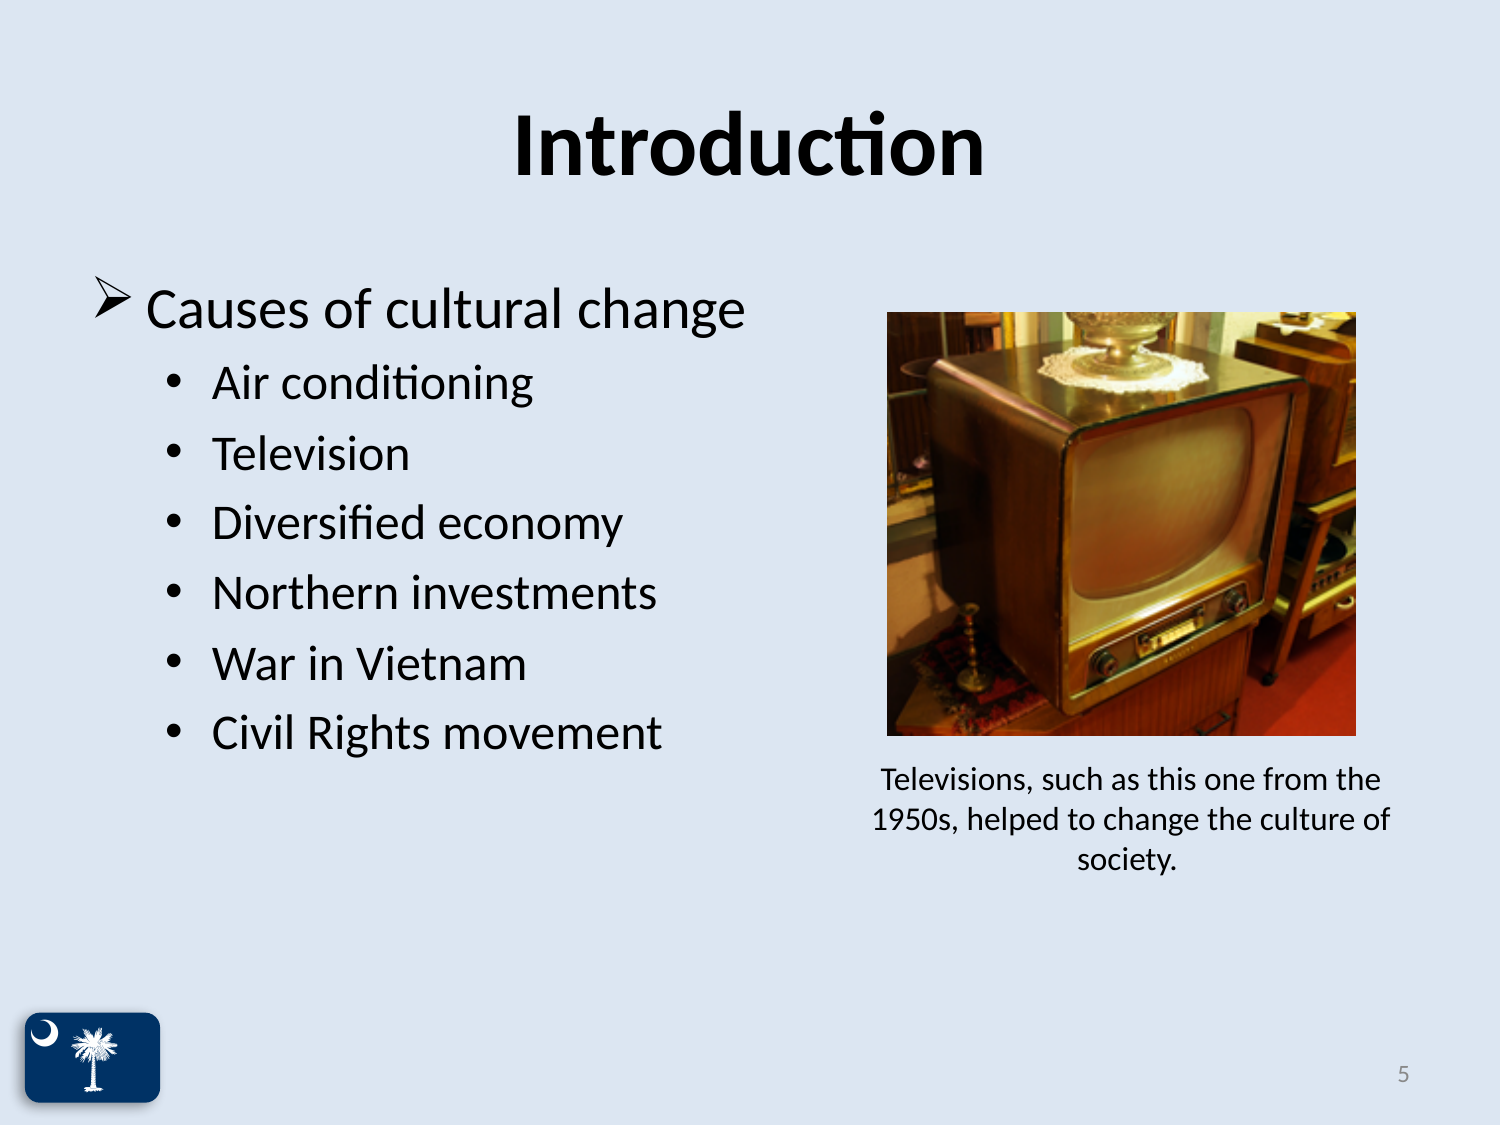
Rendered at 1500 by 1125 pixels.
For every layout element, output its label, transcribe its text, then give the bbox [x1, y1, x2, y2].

text_box Televisions, such as this one from the 1950s, helped to change the culture of society. [824, 749, 1438, 885]
slide_number 5 [1074, 1042, 1425, 1103]
picture [24, 1012, 161, 1103]
list Causes of cultural change Air conditioning Television Diversified economy Northern investments War in Vietnam Civil Rights movement [75, 262, 863, 1000]
picture [887, 312, 1357, 736]
title Introduction [75, 45, 1425, 233]
